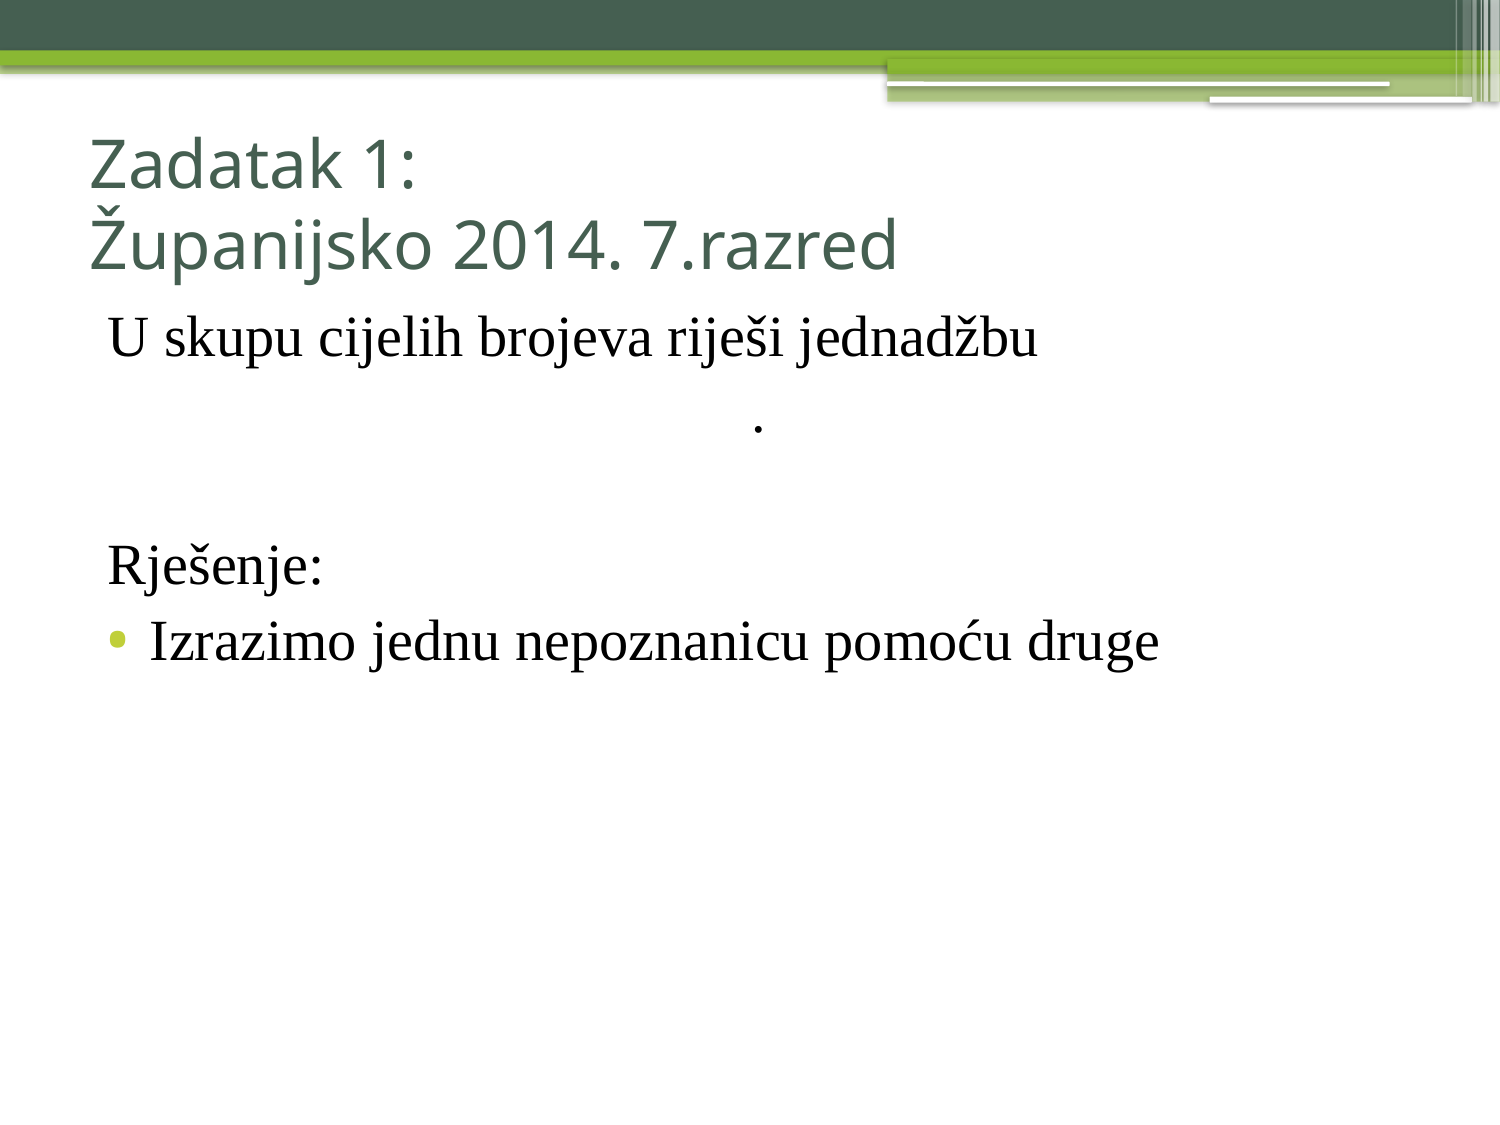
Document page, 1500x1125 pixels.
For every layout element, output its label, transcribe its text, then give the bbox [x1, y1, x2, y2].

title Zadatak 1: Županijsko 2014. 7.razred [75, 113, 1425, 291]
